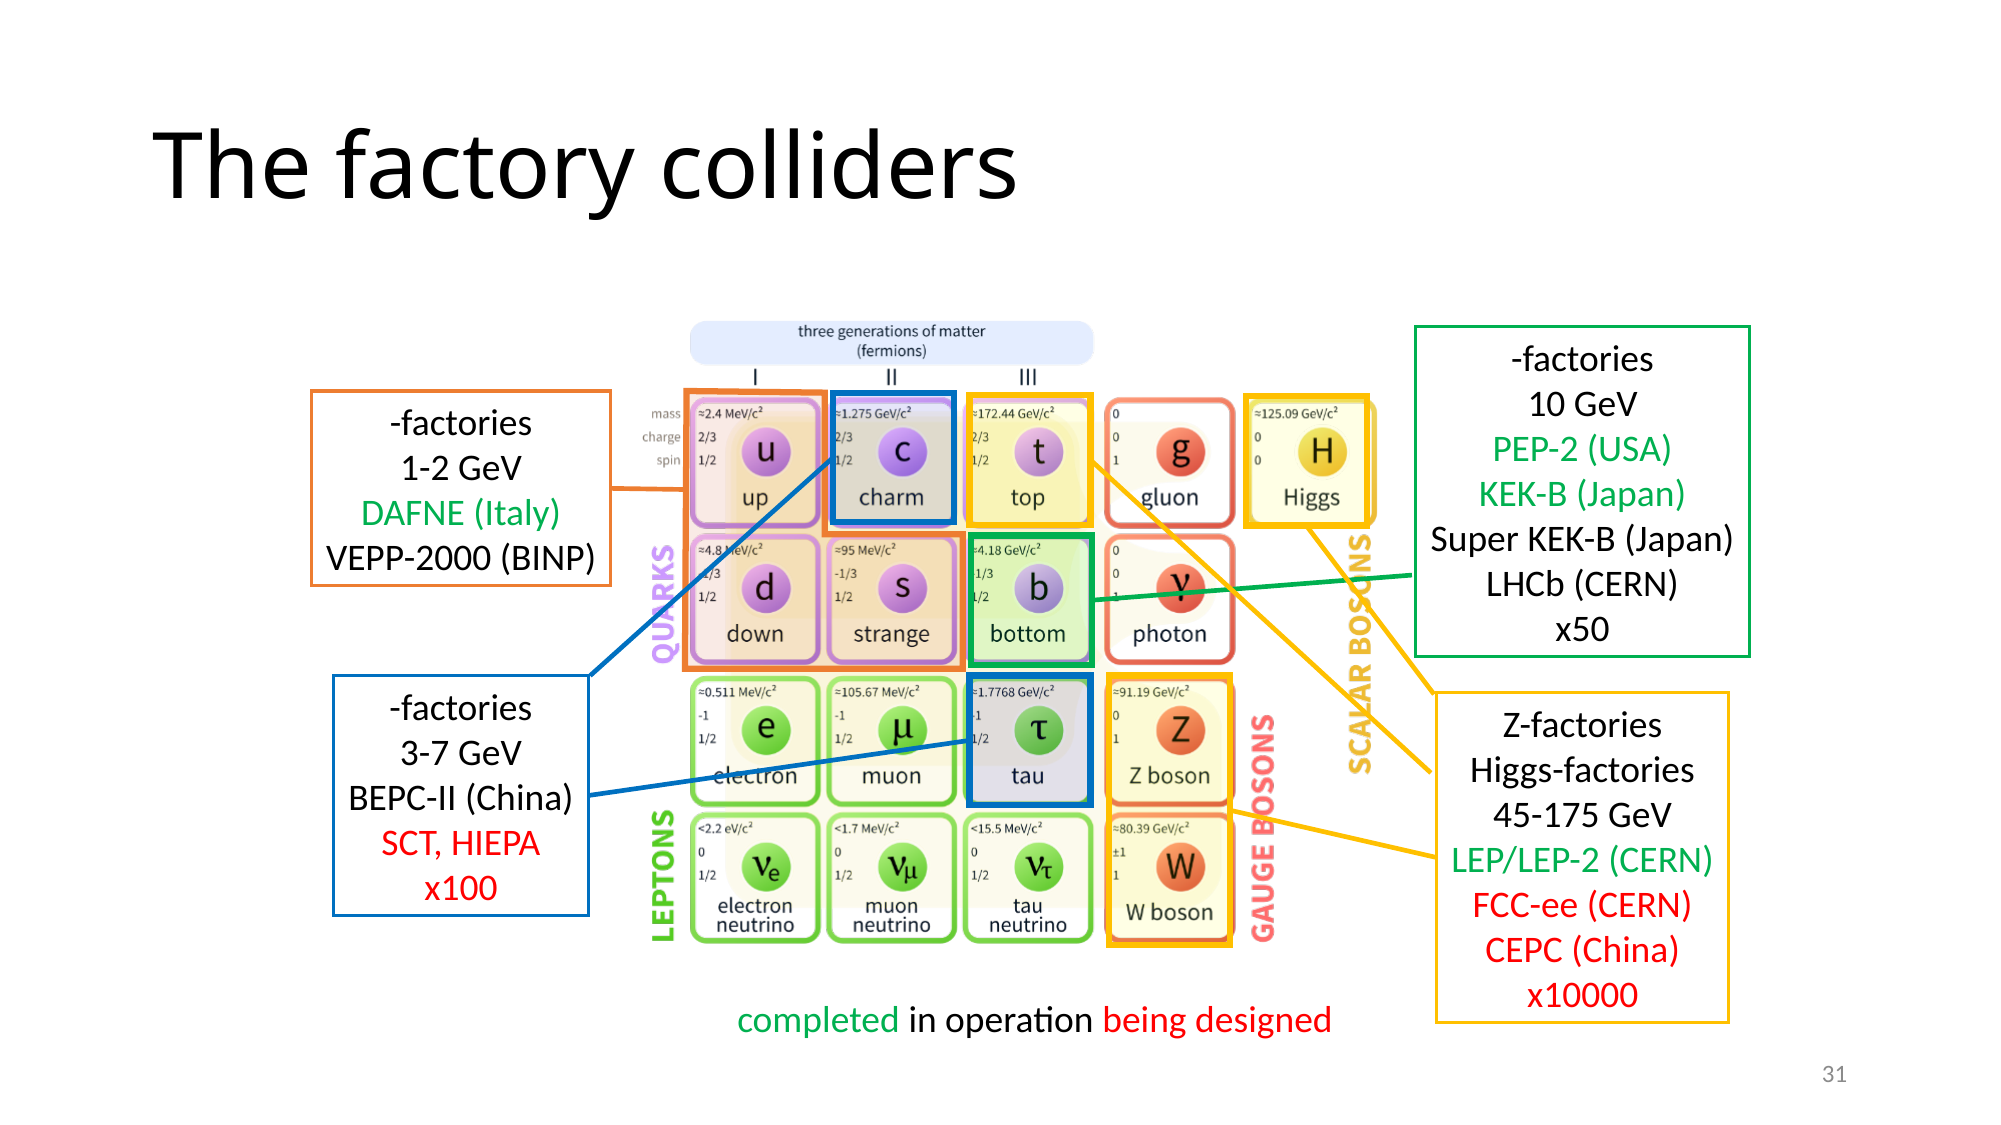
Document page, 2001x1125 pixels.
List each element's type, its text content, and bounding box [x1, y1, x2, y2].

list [635, 918, 969, 972]
text_box completed in operation being designed [656, 987, 1414, 1048]
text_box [971, 326, 1752, 665]
title The factory colliders [137, 59, 1863, 278]
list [635, 311, 1393, 392]
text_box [969, 395, 1732, 1026]
slide_number 31 [1412, 1042, 1863, 1103]
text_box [331, 392, 1091, 918]
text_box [309, 390, 963, 669]
